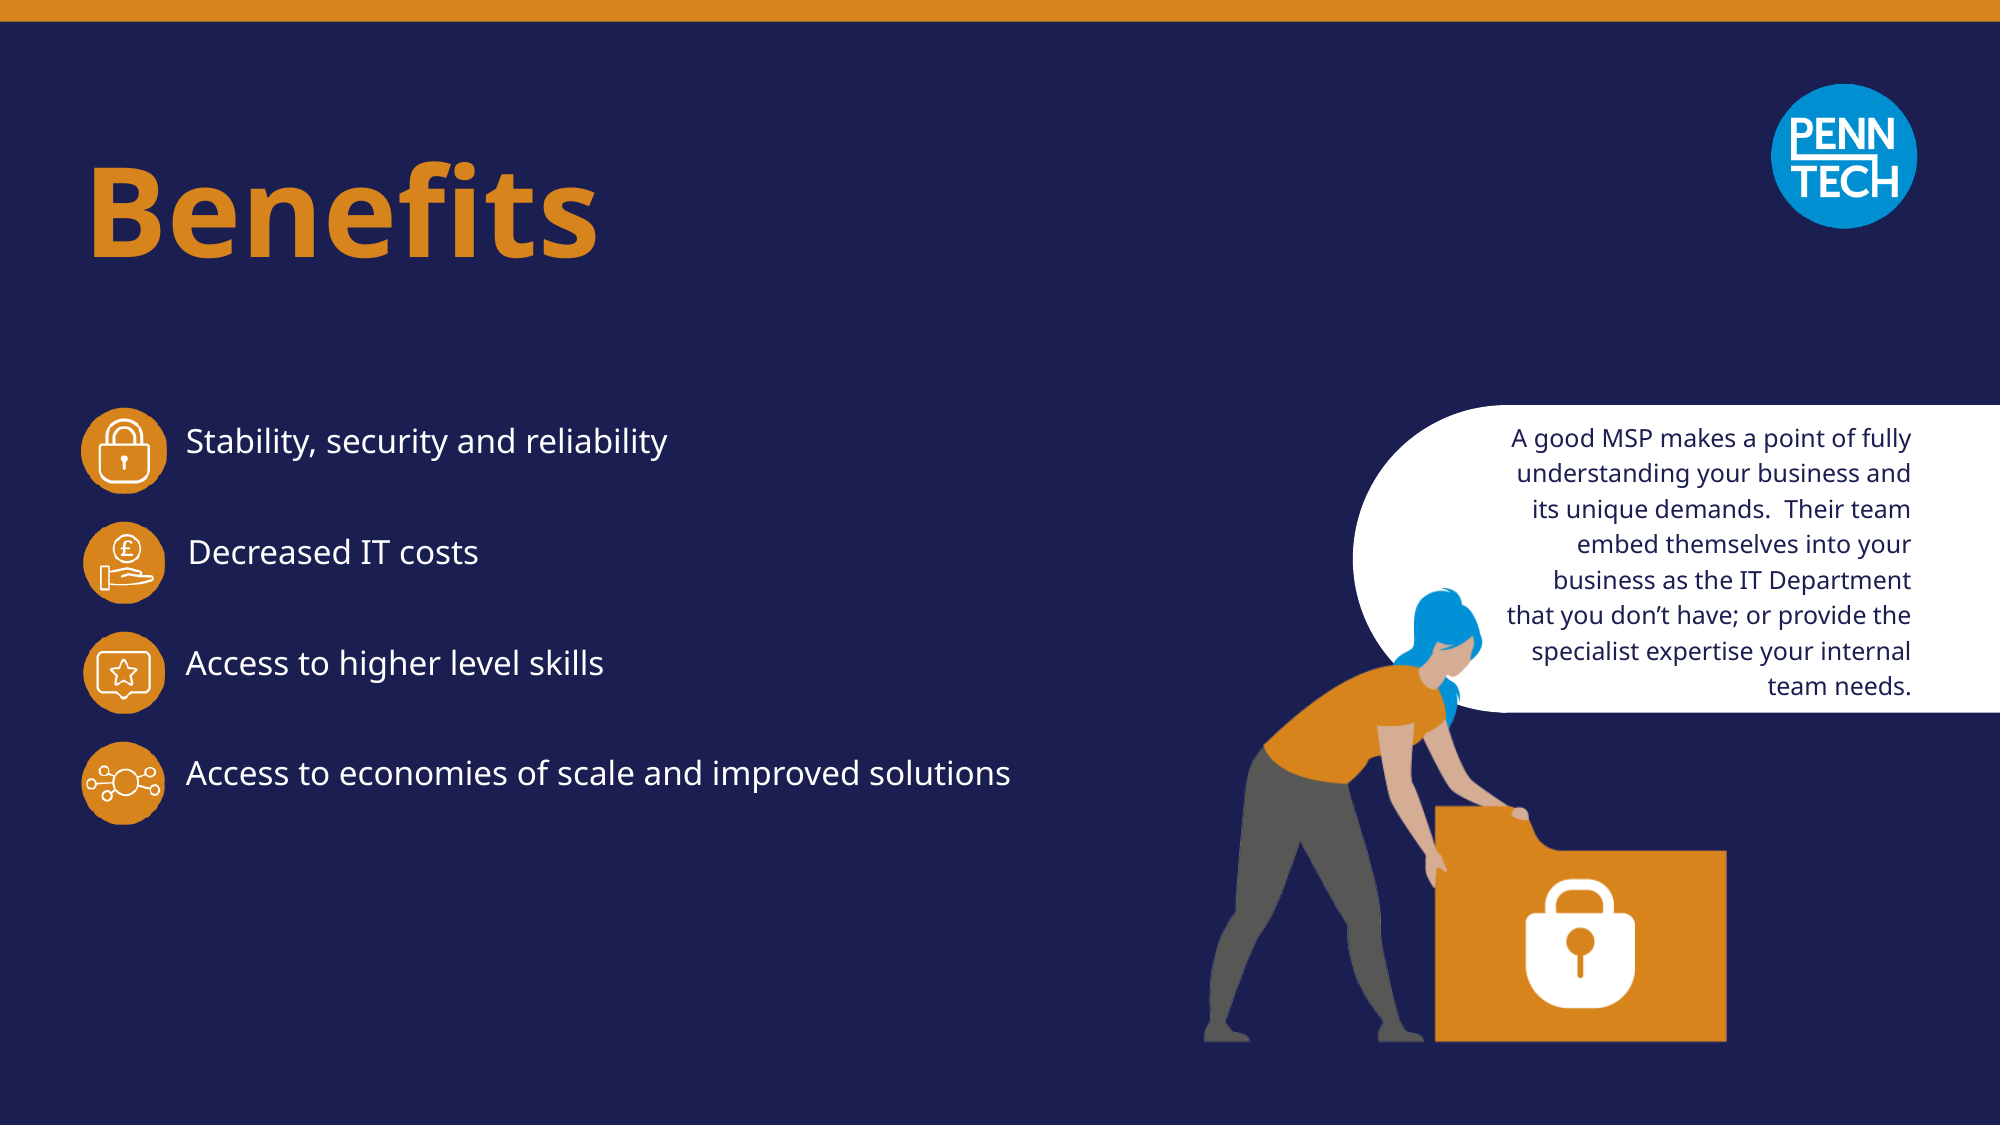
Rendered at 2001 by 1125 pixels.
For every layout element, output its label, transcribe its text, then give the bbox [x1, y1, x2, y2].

text_box Access to higher level skills [185, 642, 923, 705]
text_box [1461, 328, 1975, 789]
subtitle Stability, security and reliability [185, 420, 923, 483]
text_box Decreased IT costs [187, 531, 925, 594]
picture [83, 521, 165, 604]
title Benefits [83, 29, 1337, 285]
picture [81, 407, 167, 494]
picture [83, 631, 165, 714]
text_box Access to economies of scale and improved solutions [185, 751, 1133, 814]
picture [1769, 82, 1920, 231]
picture [1183, 504, 1740, 1061]
picture [81, 741, 165, 825]
